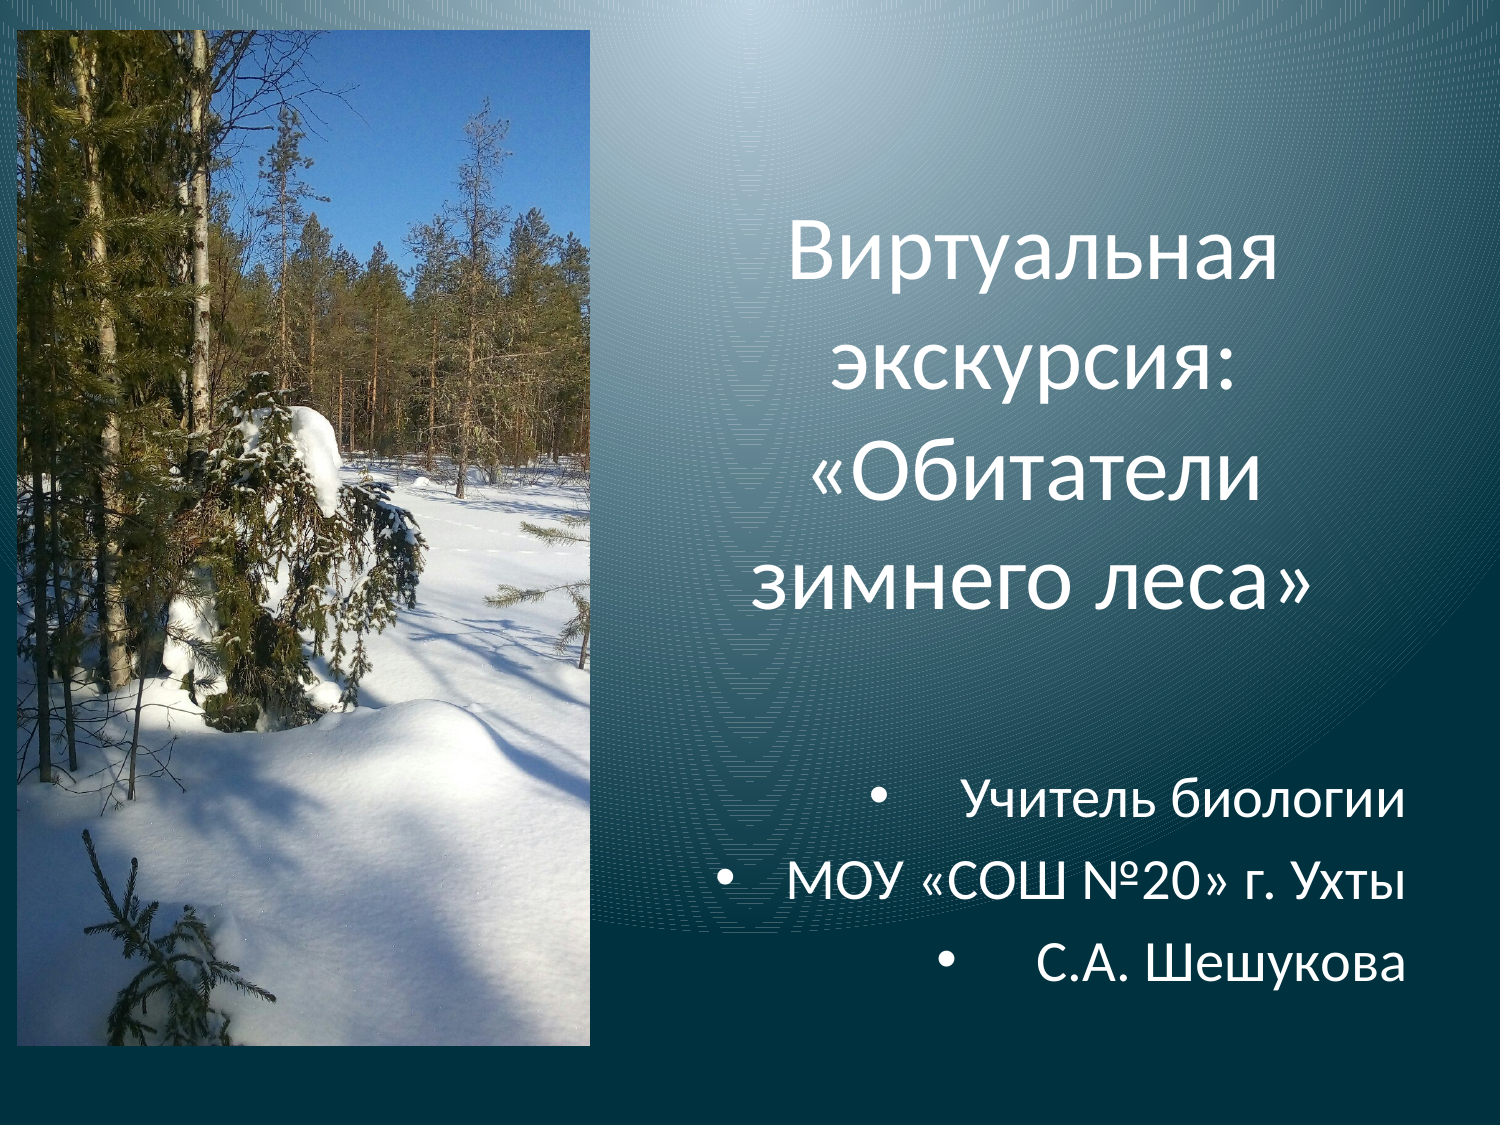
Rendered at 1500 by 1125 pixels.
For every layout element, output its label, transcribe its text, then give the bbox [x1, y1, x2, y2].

title Виртуальная экскурсия: «Обитатели зимнего леса» [643, 45, 1425, 882]
picture [10, 520, 14, 530]
list Учитель биологии МОУ «СОШ №20» г. Ухты С.А. Шешукова [631, 751, 1424, 1005]
picture [17, 30, 591, 1045]
